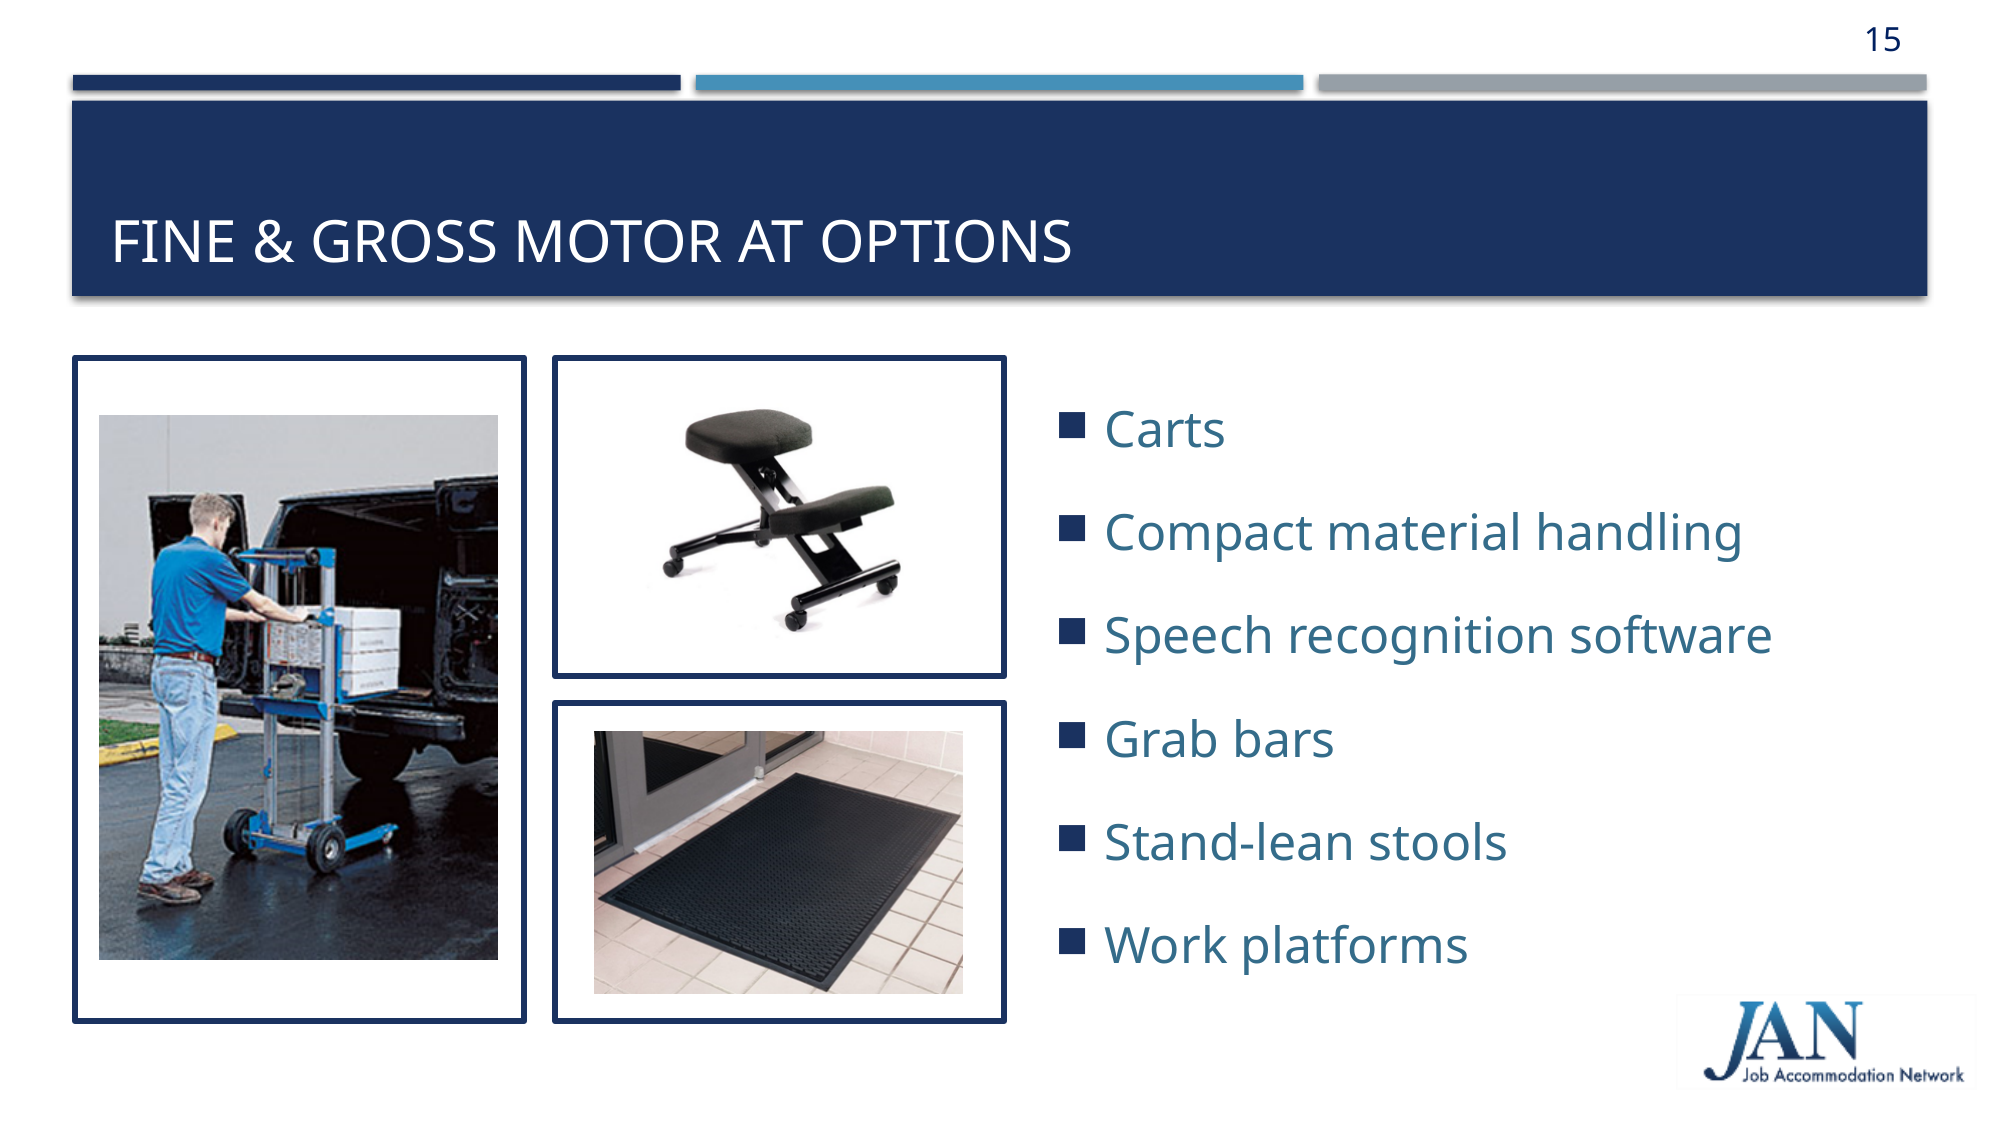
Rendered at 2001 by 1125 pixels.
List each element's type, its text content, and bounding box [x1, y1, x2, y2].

text_box [73, 356, 526, 1023]
picture [98, 415, 499, 961]
title Fine & gross motor AT options [95, 115, 1905, 282]
text_box [553, 356, 1006, 678]
slide_number 15 [1744, 9, 1917, 69]
picture [638, 386, 921, 649]
picture [1676, 994, 1977, 1090]
picture [593, 730, 963, 995]
list Carts Compact material handling Speech recognition software Grab bars Stand-lean stools Work platforms [1039, 357, 1905, 1022]
text_box [553, 701, 1006, 1023]
